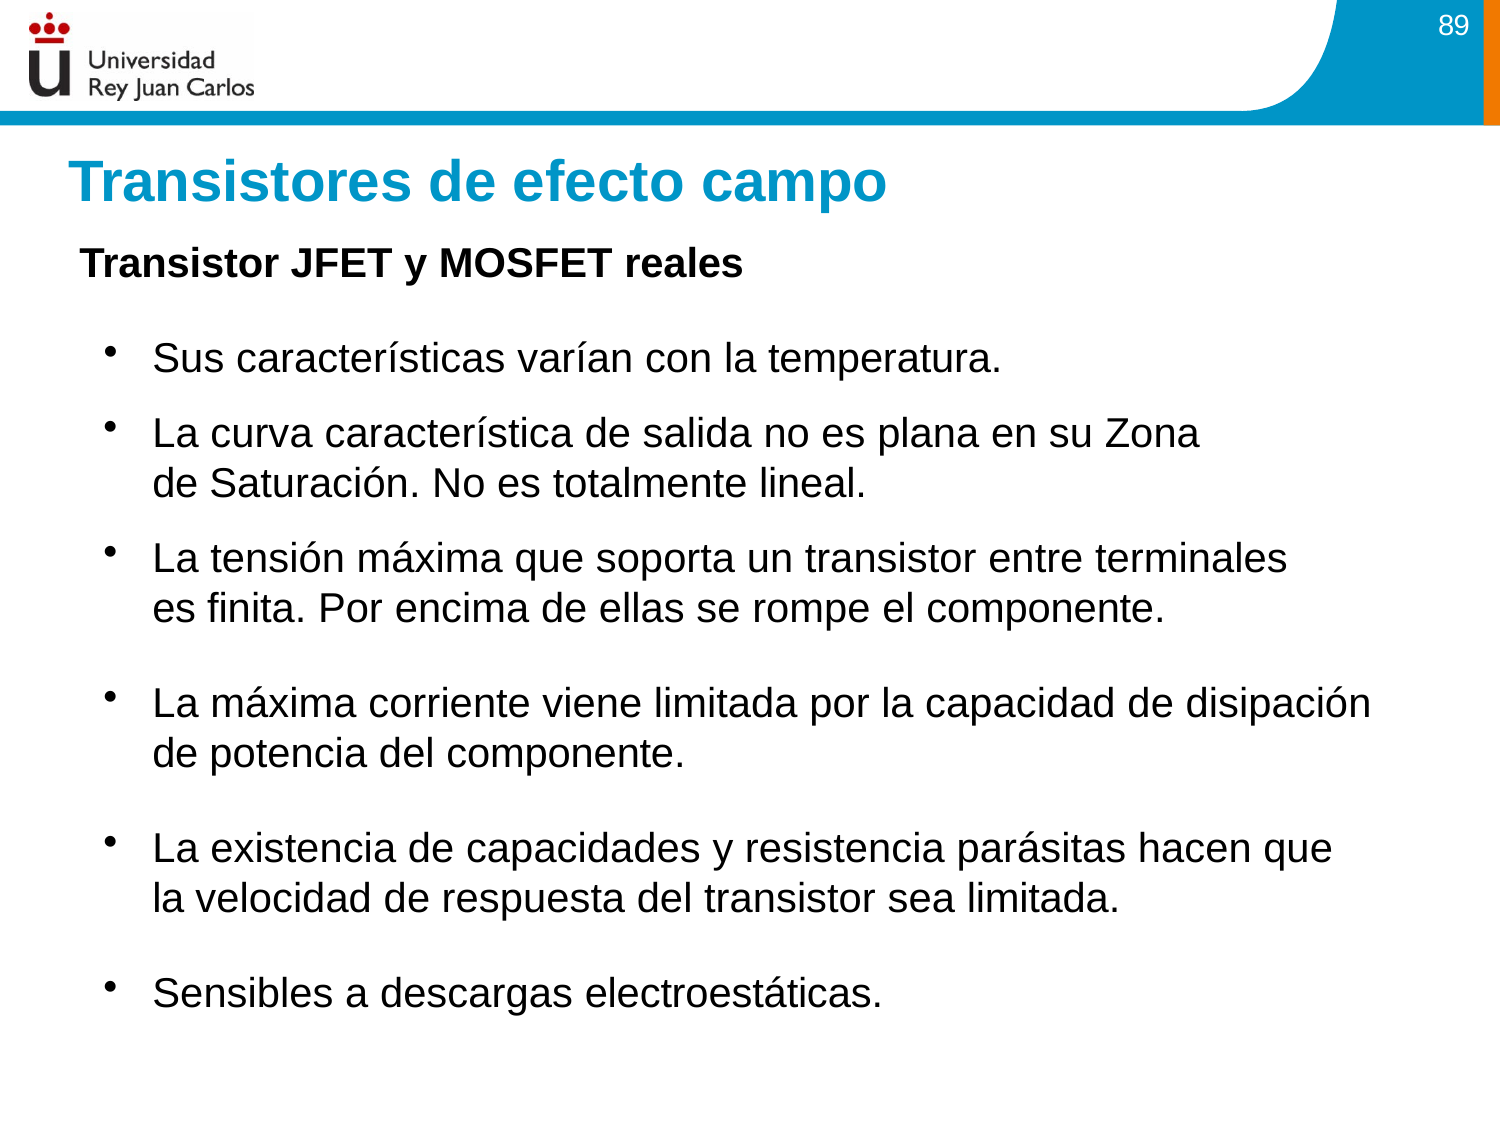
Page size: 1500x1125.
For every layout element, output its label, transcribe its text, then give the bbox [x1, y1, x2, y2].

title Transistores de efecto campo [66, 141, 1434, 332]
text_box 89 [1436, 4, 1473, 42]
text_box Transistor JFET y MOSFET reales Sus características varían con la temperatura. La curva característica de salida no es plana en su Zona de Saturación. No es totalmente lineal. La tensión máxima que soporta un transistor entre terminales es finita. Por encima de ellas se rompe el componente. La máxima corriente viene limitada por la capacidad de disipación de potencia del componente. La existencia de capacidades y resistencia parásitas hacen que la velocidad de respuesta del transistor sea limitada. Sensibles a descargas electroestáticas. [77, 332, 1429, 1017]
picture [29, 12, 254, 101]
